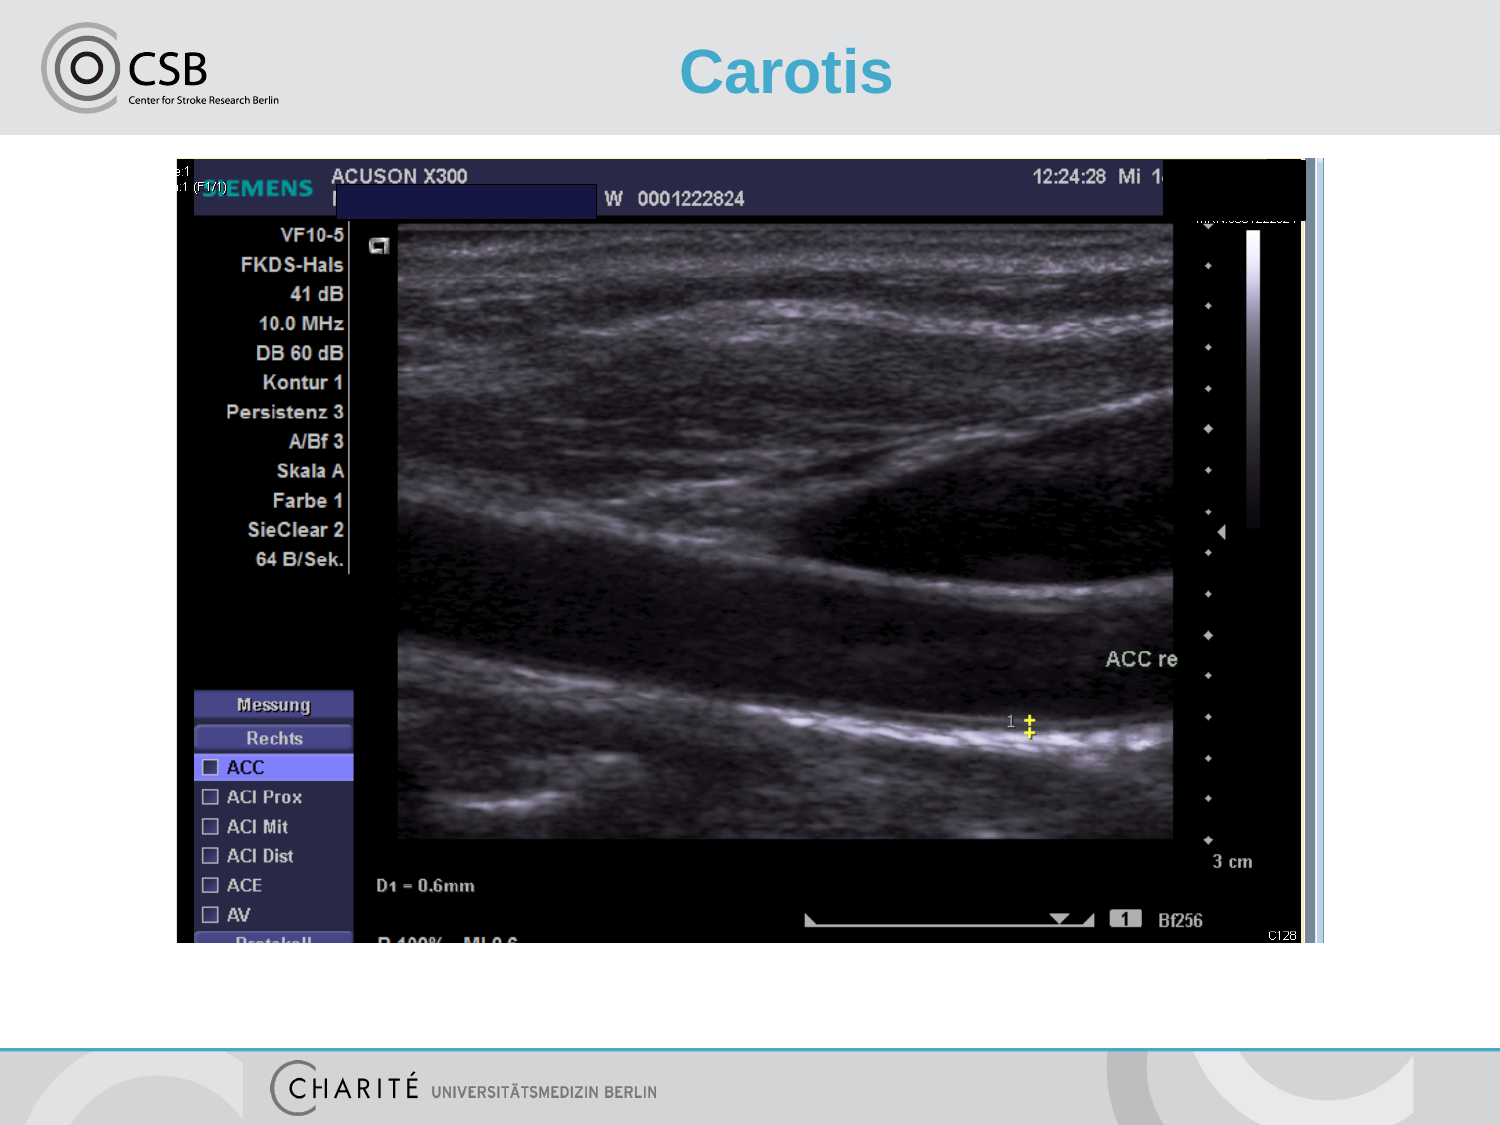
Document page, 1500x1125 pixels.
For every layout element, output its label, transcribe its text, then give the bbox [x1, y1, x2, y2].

title Carotis [112, 0, 1463, 138]
picture [0, 1052, 1500, 1125]
picture [176, 158, 1324, 943]
